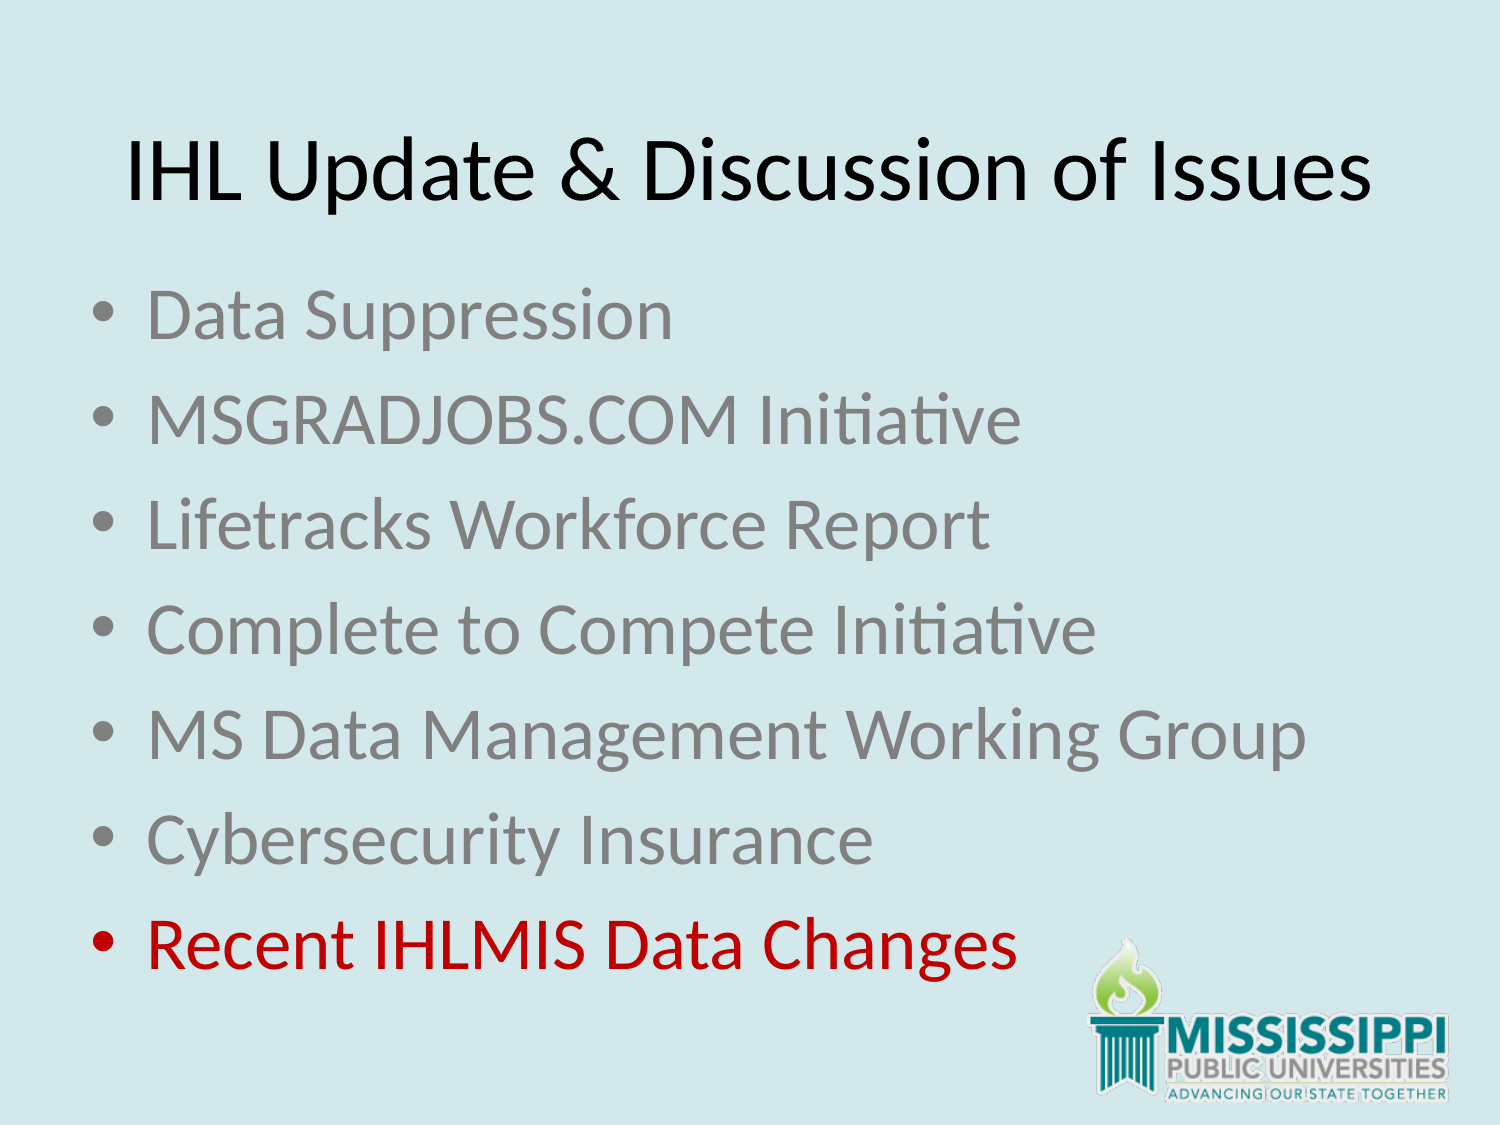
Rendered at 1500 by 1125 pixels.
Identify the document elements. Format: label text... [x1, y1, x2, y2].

text_box IHL Update & Discussion of Issues [50, 70, 1450, 258]
list Data Suppression MSGRADJOBS.COM Initiative Lifetracks Workforce Report Complete to Compete Initiative MS Data Management Working Group Cybersecurity Insurance Recent IHLMIS Data Changes [75, 258, 1450, 1103]
picture [1087, 937, 1451, 1103]
